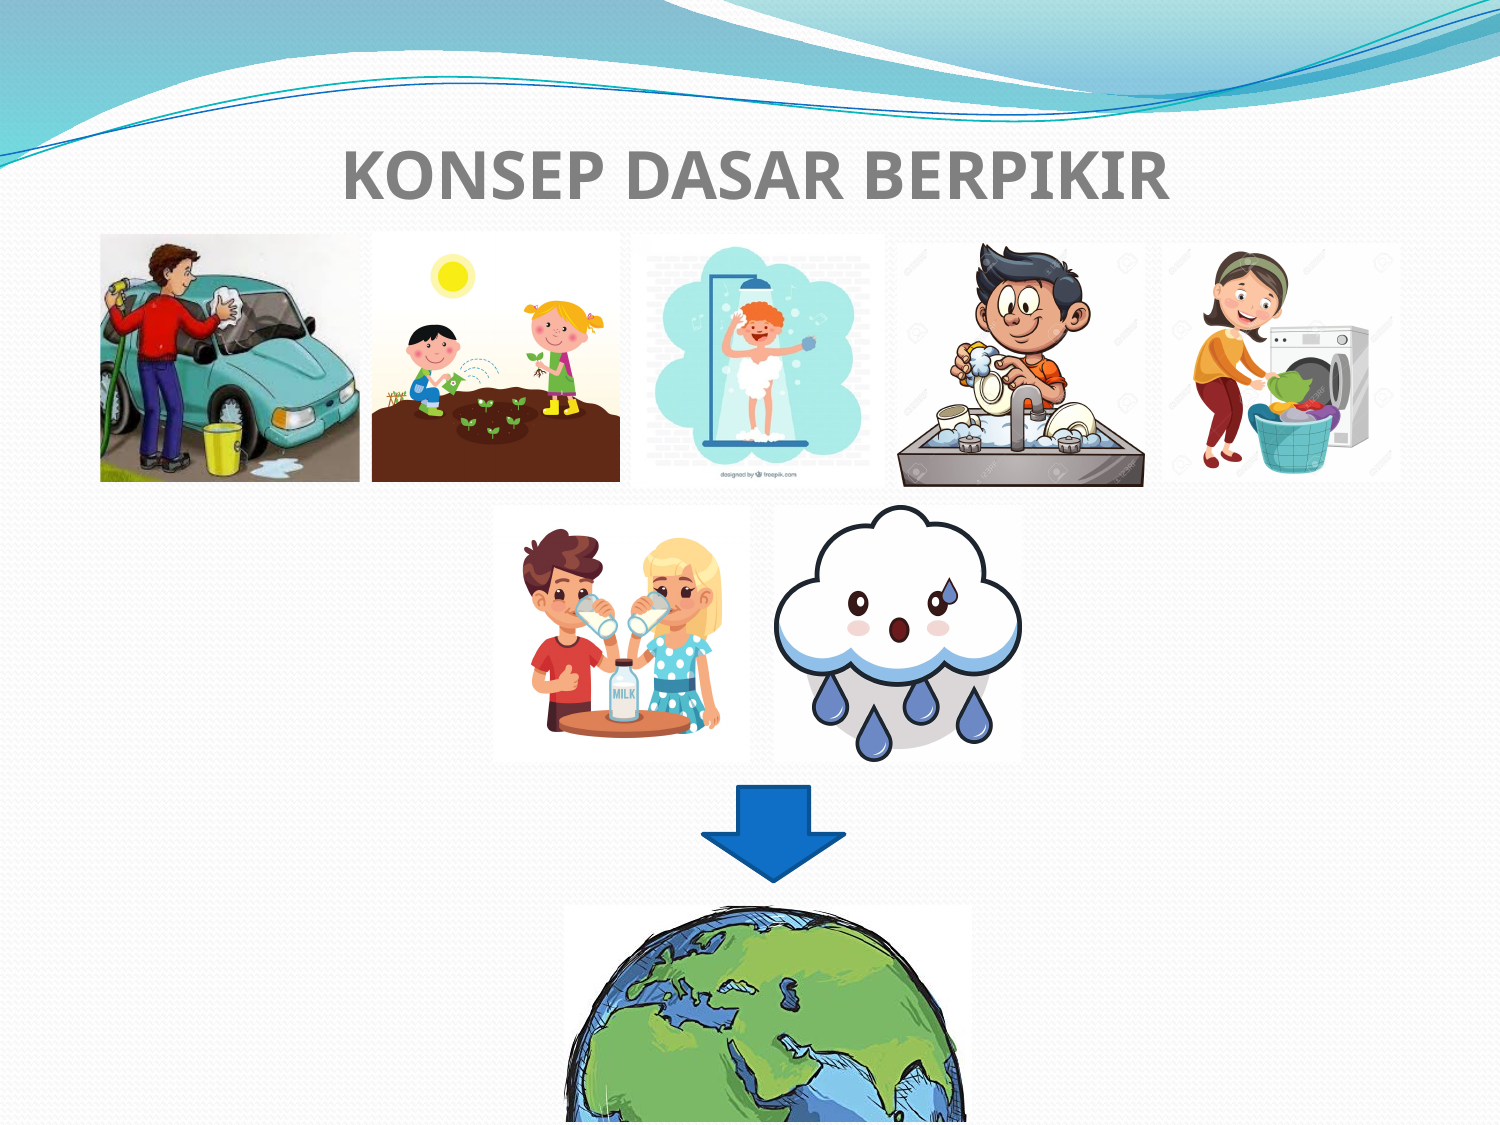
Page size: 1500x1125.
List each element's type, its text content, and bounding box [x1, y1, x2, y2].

text_box KONSEP DASAR BERPIKIR [325, 125, 1186, 221]
picture [371, 231, 621, 482]
text_box [700, 784, 847, 884]
picture [774, 505, 1022, 762]
picture [631, 233, 885, 487]
picture [897, 243, 1145, 488]
picture [492, 505, 751, 762]
picture [563, 904, 973, 1122]
picture [100, 233, 360, 482]
picture [1161, 243, 1400, 482]
